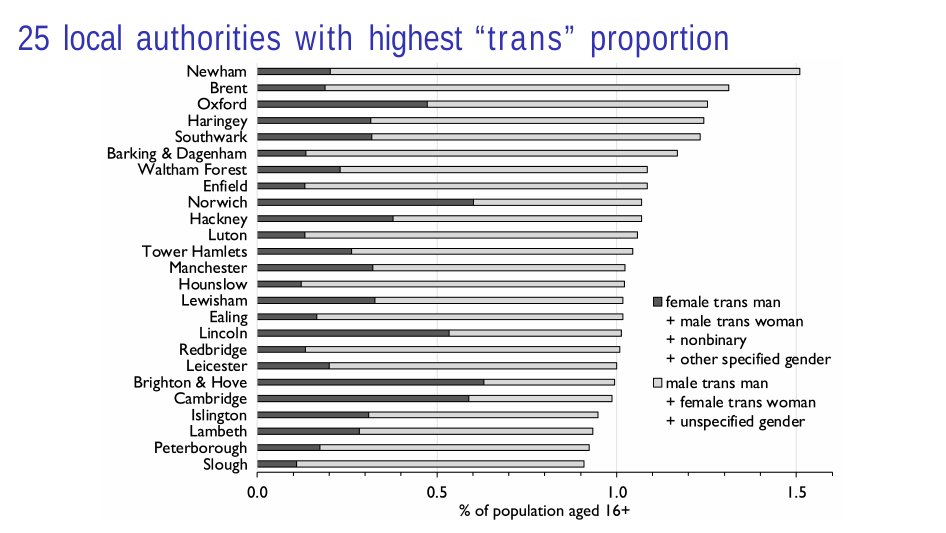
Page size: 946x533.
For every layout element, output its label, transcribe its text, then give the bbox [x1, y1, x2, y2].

picture [103, 58, 842, 521]
text_box 25 local authorities with highest “trans” proportion [15, 11, 740, 57]
